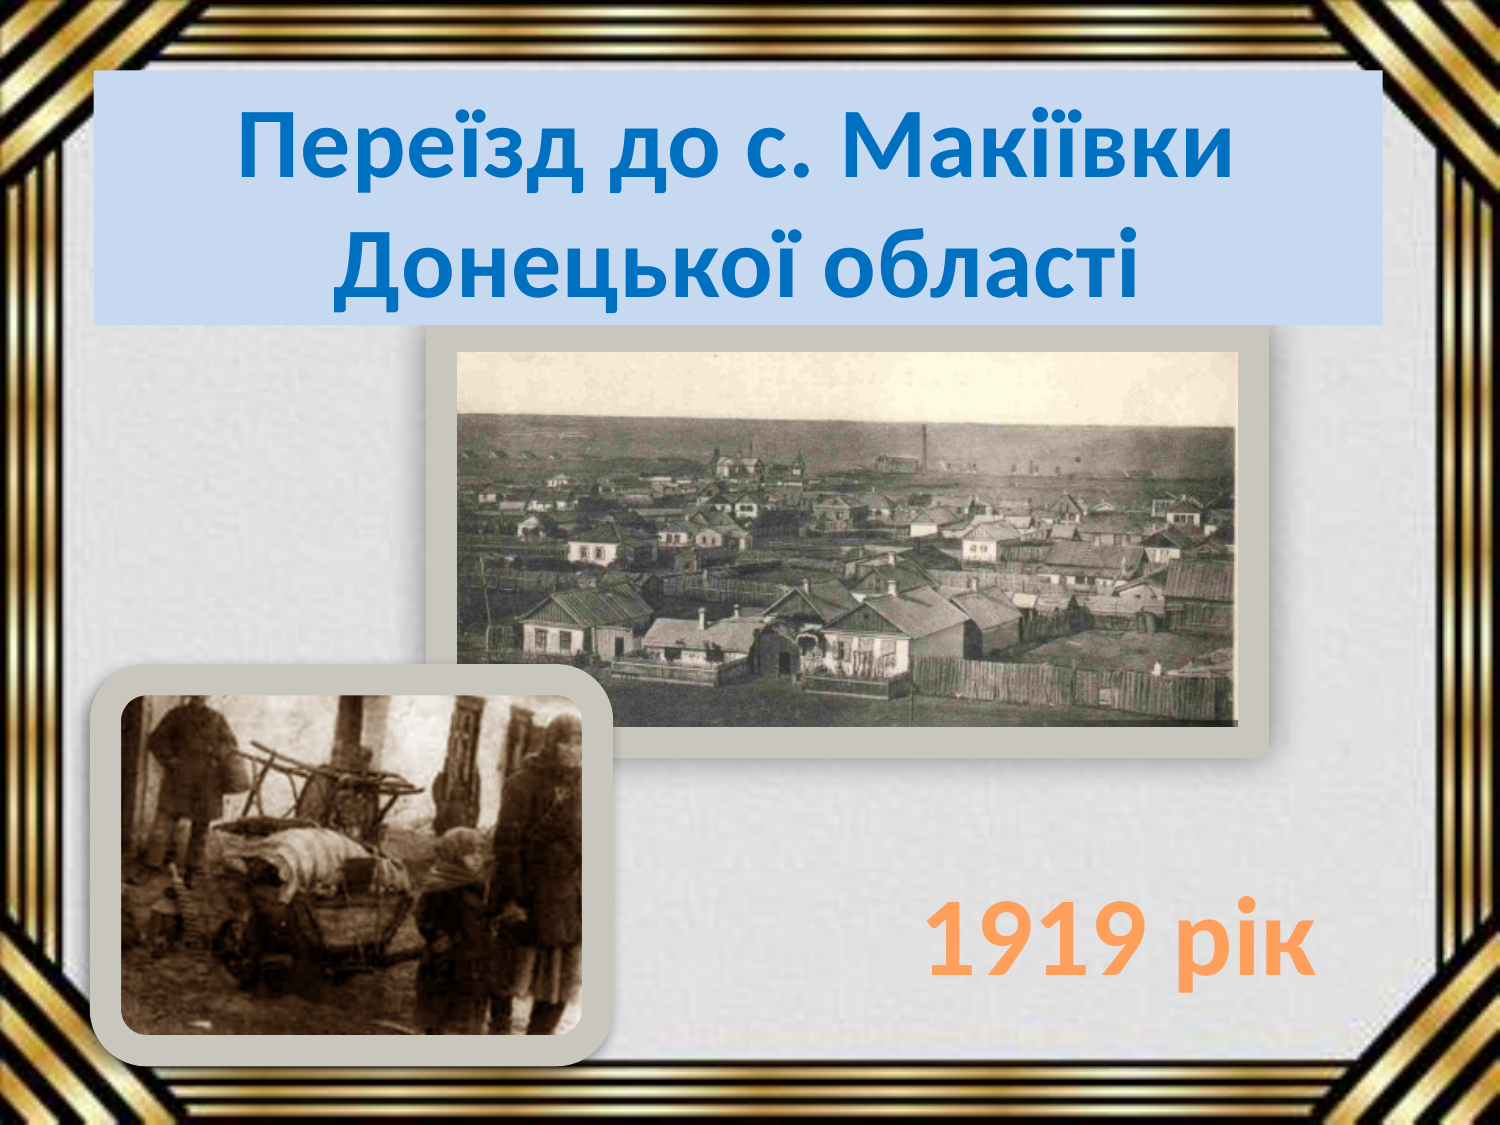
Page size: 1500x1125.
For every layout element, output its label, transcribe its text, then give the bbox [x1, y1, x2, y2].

picture [0, 0, 1500, 1125]
text_box 1919 рік [904, 855, 1332, 1006]
text_box Переїзд до с. Макіївки Донецької області [93, 70, 1383, 326]
